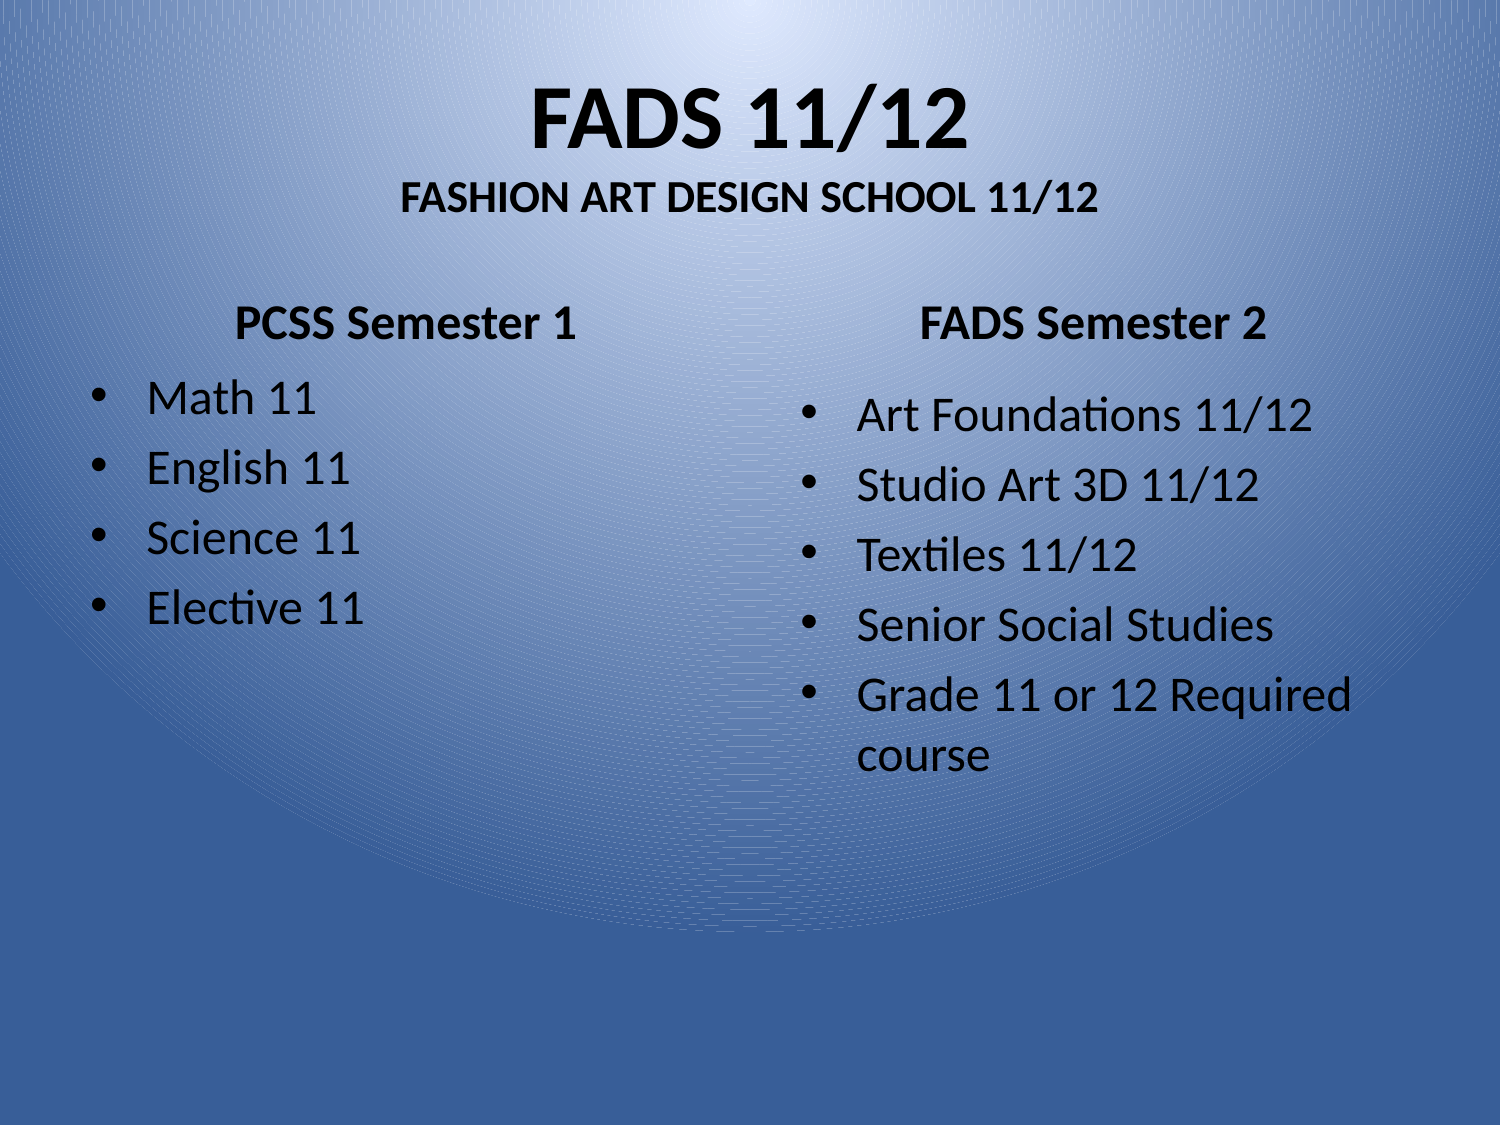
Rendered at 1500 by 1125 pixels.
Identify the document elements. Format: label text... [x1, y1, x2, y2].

list Math 11 English 11 Science 11 Elective 11 [75, 356, 738, 1005]
list Art Foundations 11/12 Studio Art 3D 11/12 Textiles 11/12 Senior Social Studies Grade 11 or 12 Required course [785, 373, 1472, 1022]
list PCSS Semester 1 [75, 251, 738, 356]
list FADS Semester 2 [761, 251, 1425, 357]
title FADS 11/12 FASHION ART DESIGN SCHOOL 11/12 [75, 45, 1425, 233]
